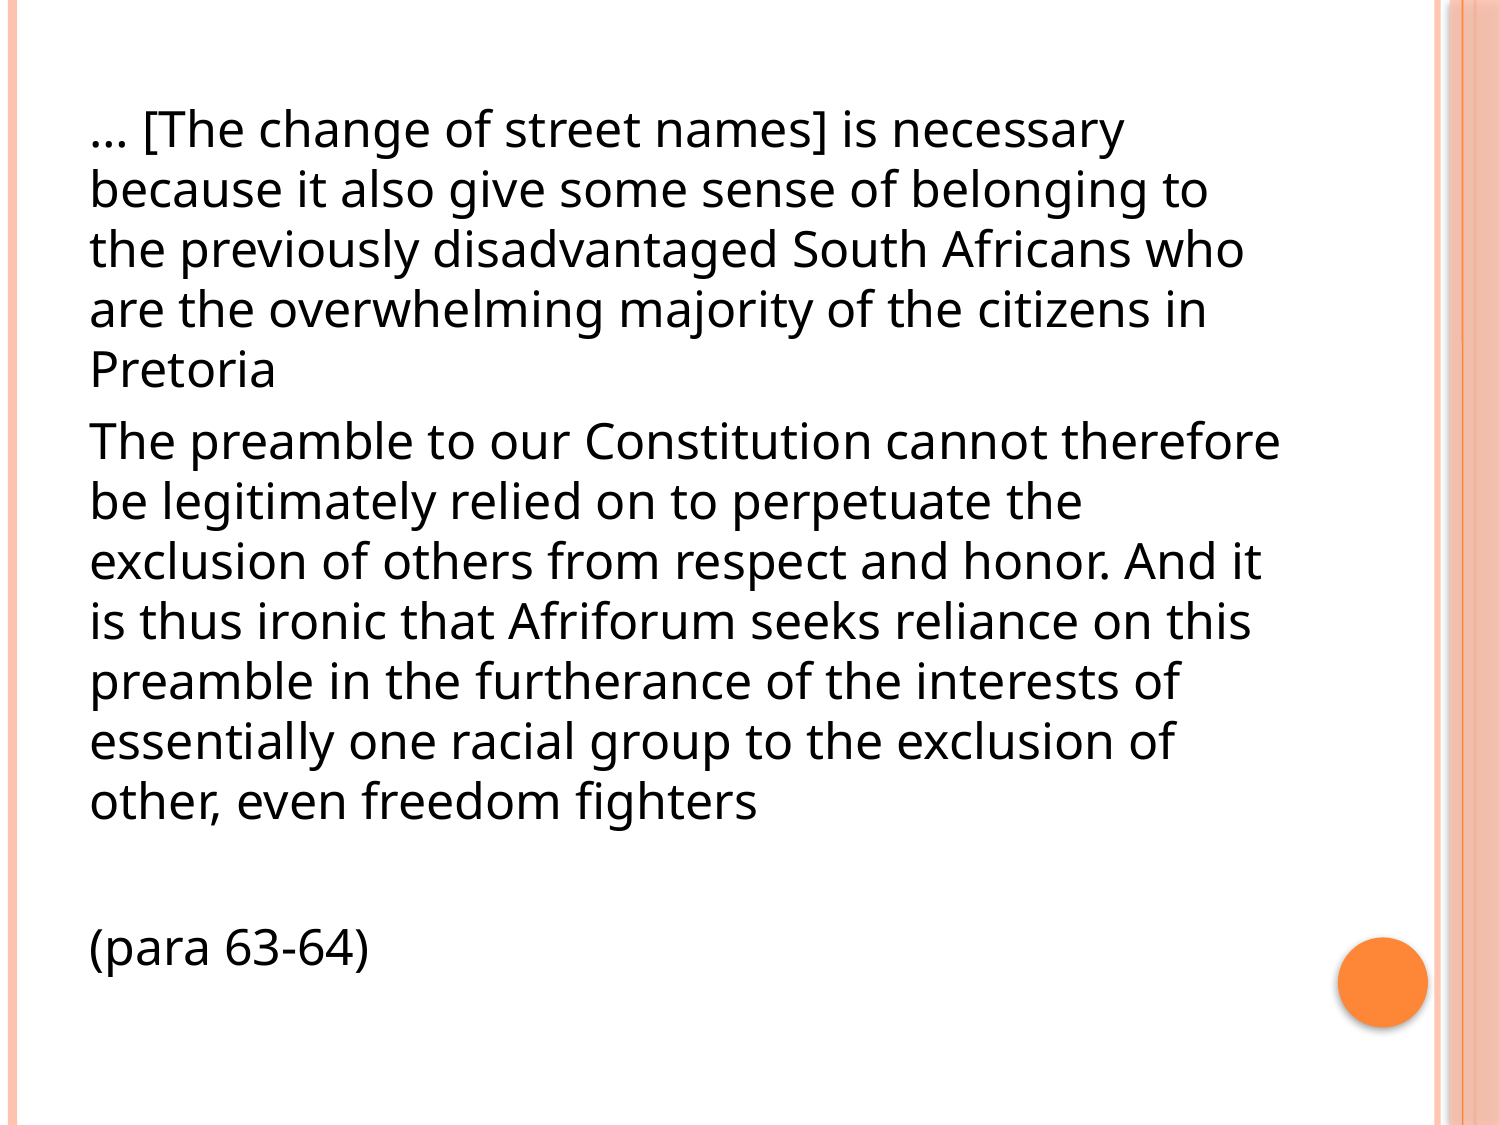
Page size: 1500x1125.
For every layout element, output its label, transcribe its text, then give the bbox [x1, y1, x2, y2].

list … [The change of street names] is necessary because it also give some sense of belonging to the previously disadvantaged South Africans who are the overwhelming majority of the citizens in Pretoria The preamble to our Constitution cannot therefore be legitimately relied on to perpetuate the exclusion of others from respect and honor. And it is thus ironic that Afriforum seeks reliance on this preamble in the furtherance of the interests of essentially one racial group to the exclusion of other, even freedom fighters (para 63-64) [75, 90, 1300, 1062]
